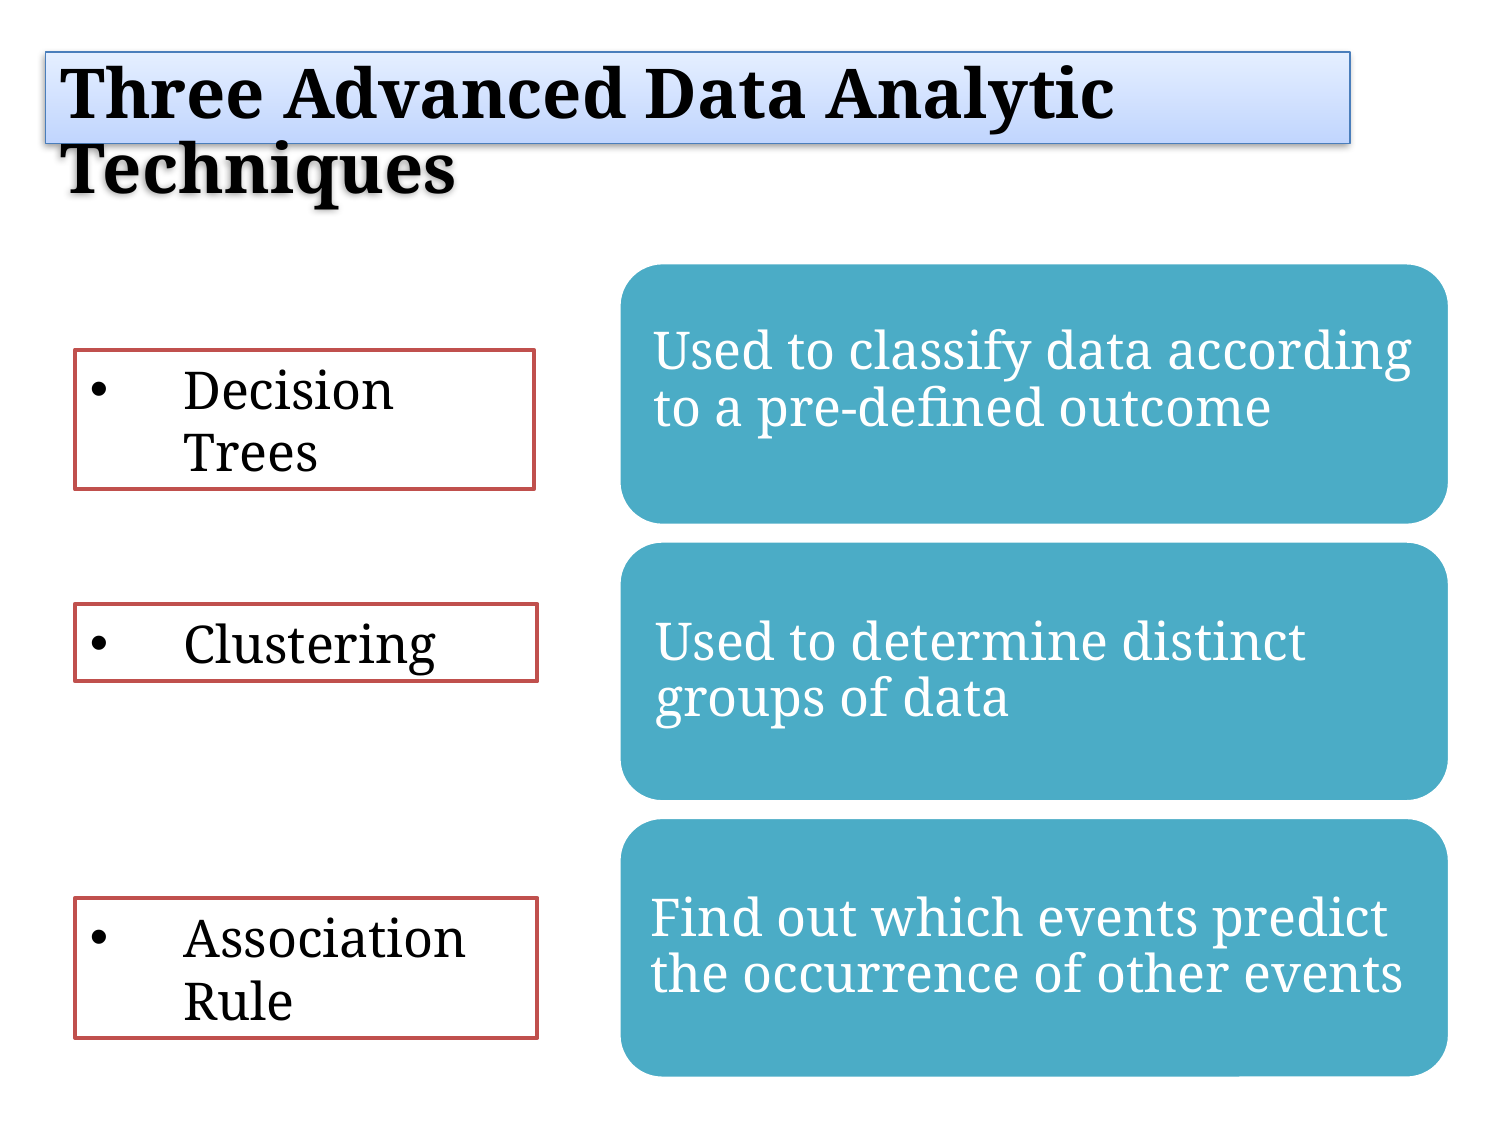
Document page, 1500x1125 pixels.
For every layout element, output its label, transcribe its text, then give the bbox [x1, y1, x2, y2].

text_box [618, 540, 1451, 803]
text_box Clustering [73, 602, 539, 683]
text_box Decision Trees [73, 348, 536, 491]
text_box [618, 816, 1451, 1079]
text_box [618, 262, 1451, 526]
text_box Three Advanced Data Analytic Techniques [45, 51, 1351, 144]
text_box Association Rule [73, 896, 539, 1040]
